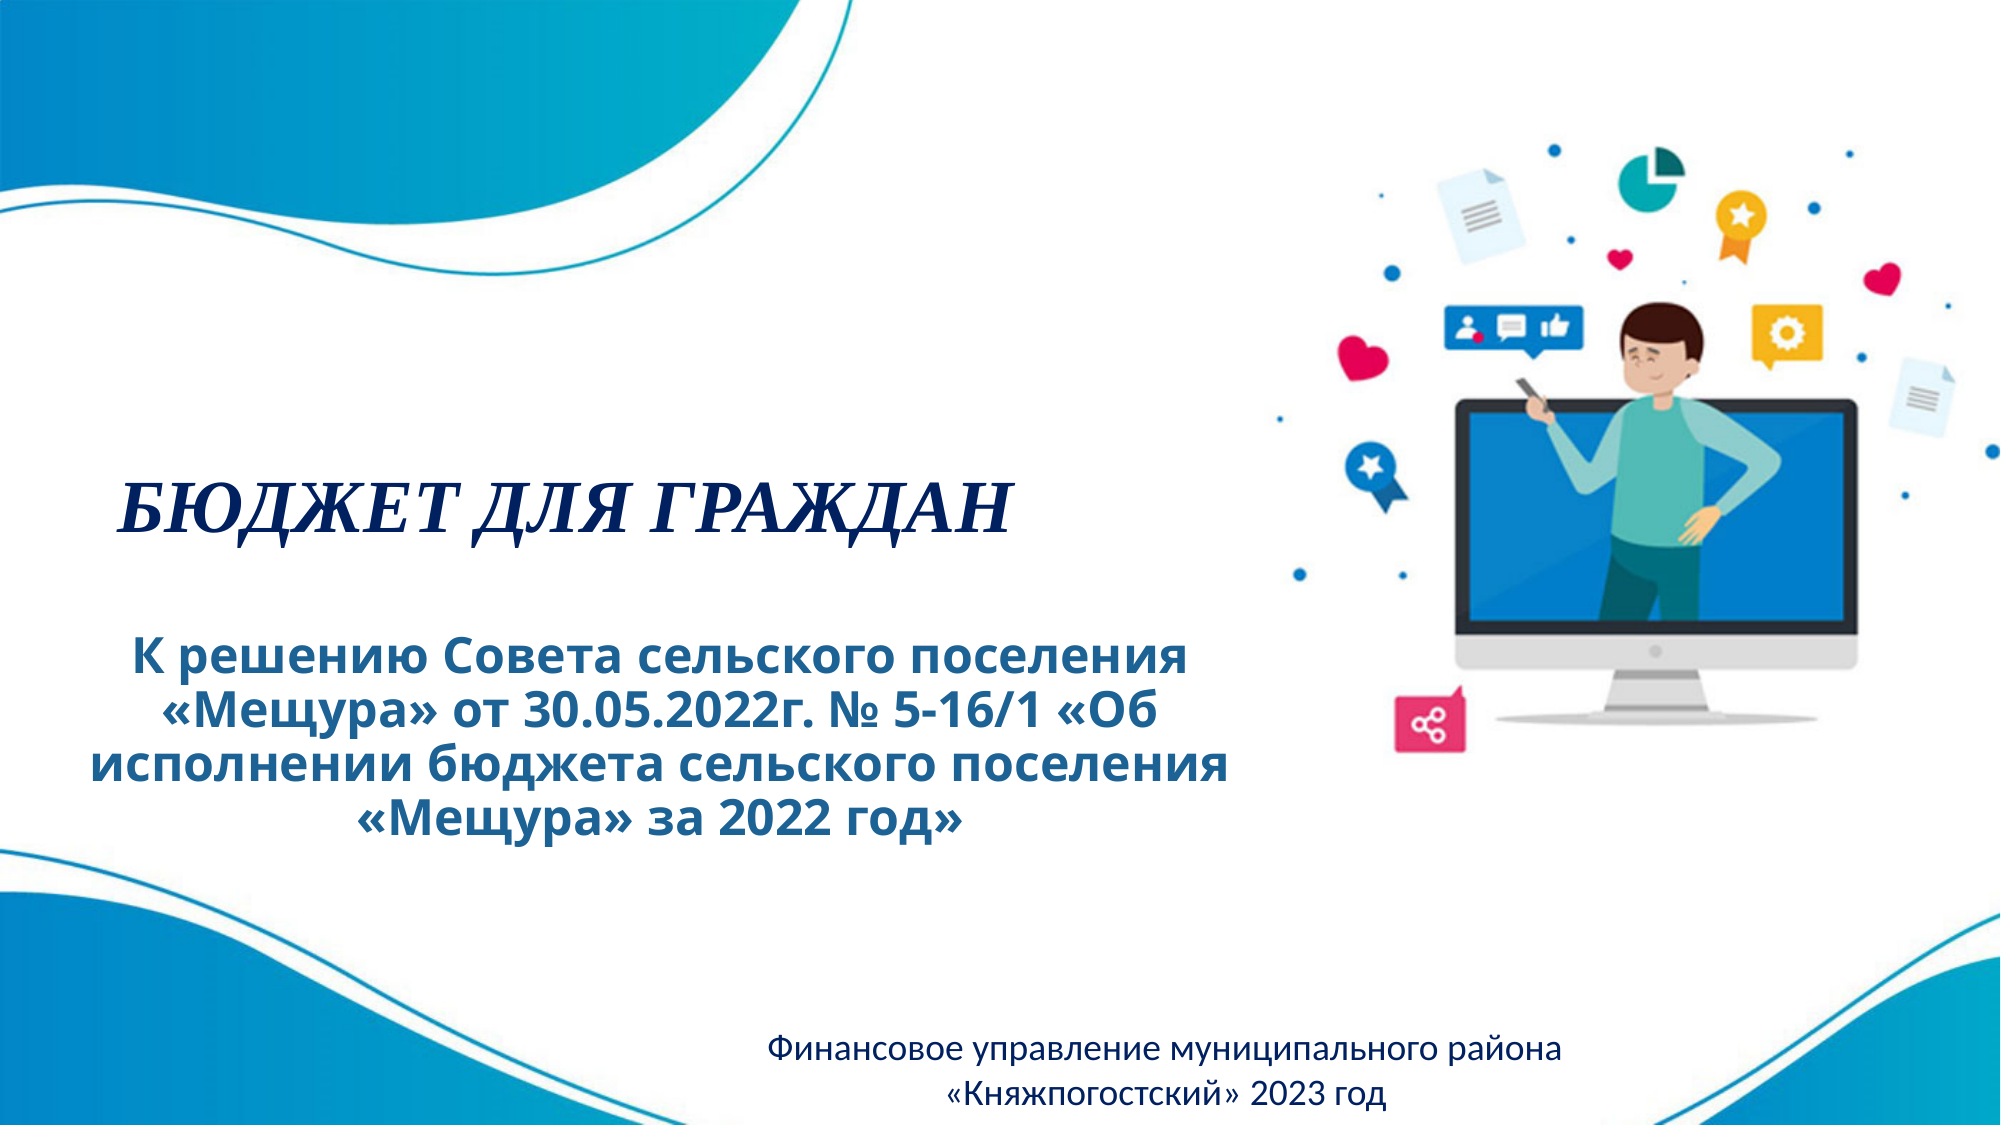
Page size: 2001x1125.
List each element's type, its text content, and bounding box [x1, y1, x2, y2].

text_box Финансовое управление муниципального района «Княжпогостский» 2023 год [665, 1015, 1666, 1121]
picture [0, 0, 2001, 1125]
text_box БЮДЖЕТ ДЛЯ ГРАЖДАН [65, 449, 1066, 555]
title К решению Совета сельского поселения «Мещура» от 30.05.2022г. № 5-16/1 «Об исполнении бюджета сельского поселения «Мещура» за 2022 год» [0, 598, 1321, 854]
